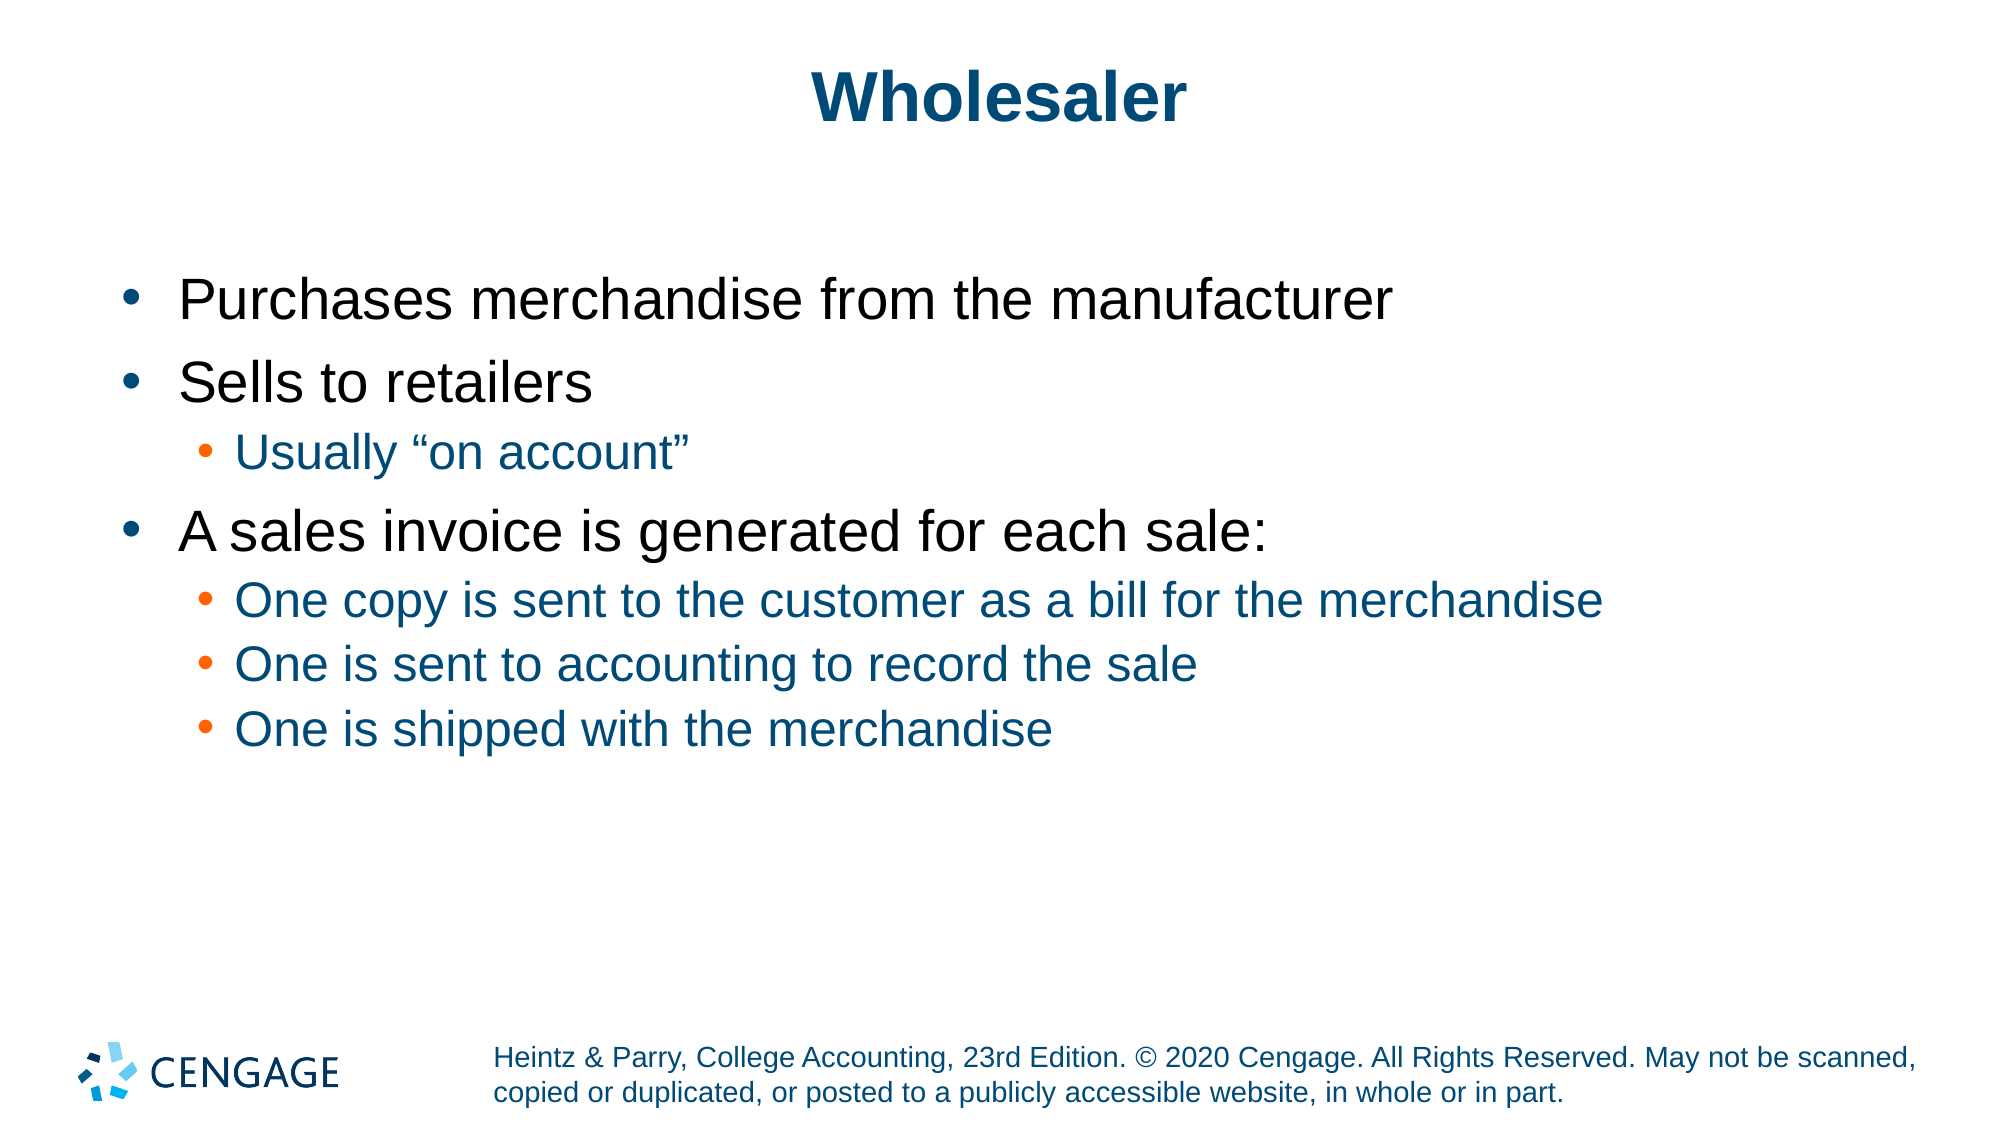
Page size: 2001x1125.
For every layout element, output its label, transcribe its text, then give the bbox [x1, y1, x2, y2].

title Wholesaler [137, 59, 1863, 171]
picture [78, 1042, 338, 1101]
list Purchases merchandise from the manufacturer Sells to retailers Usually “on account” A sales invoice is generated for each sale: One copy is sent to the customer as a bill for the merchandise One is sent to accounting to record the sale One is shipped with the merchandise [121, 268, 1880, 990]
